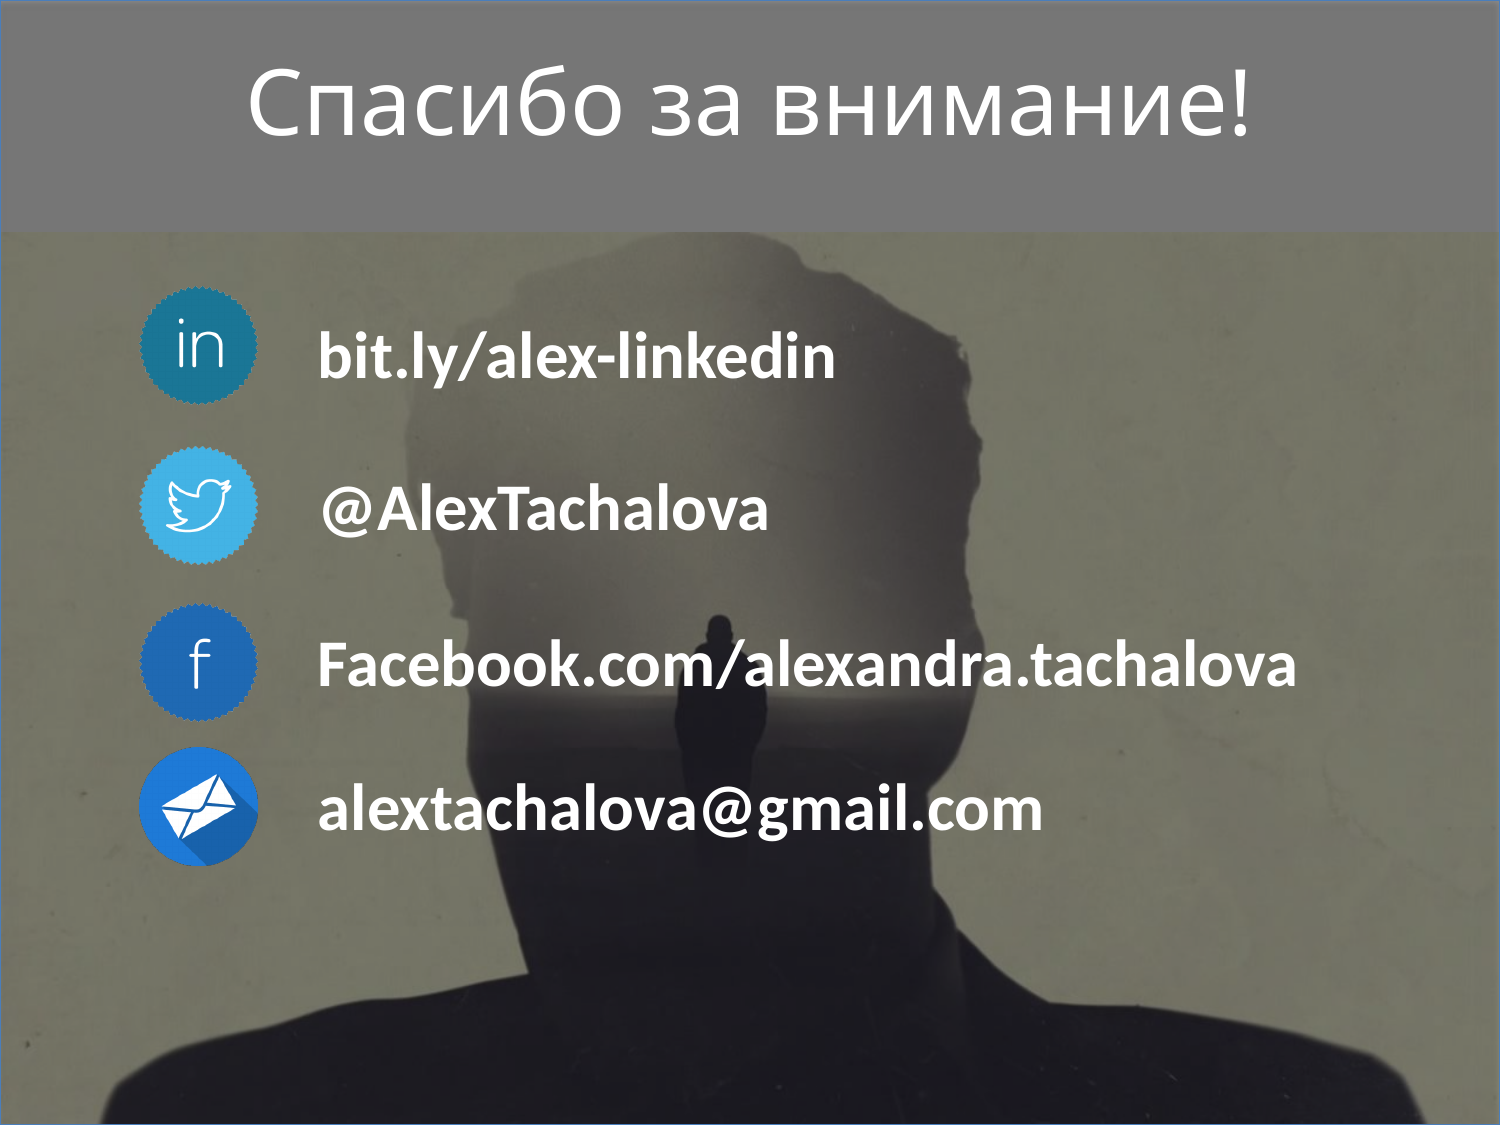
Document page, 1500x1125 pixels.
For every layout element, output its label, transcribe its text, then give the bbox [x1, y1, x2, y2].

text_box [0, 0, 1500, 232]
title Спасибо за внимание! [75, 5, 1425, 193]
picture [0, 232, 1500, 1125]
